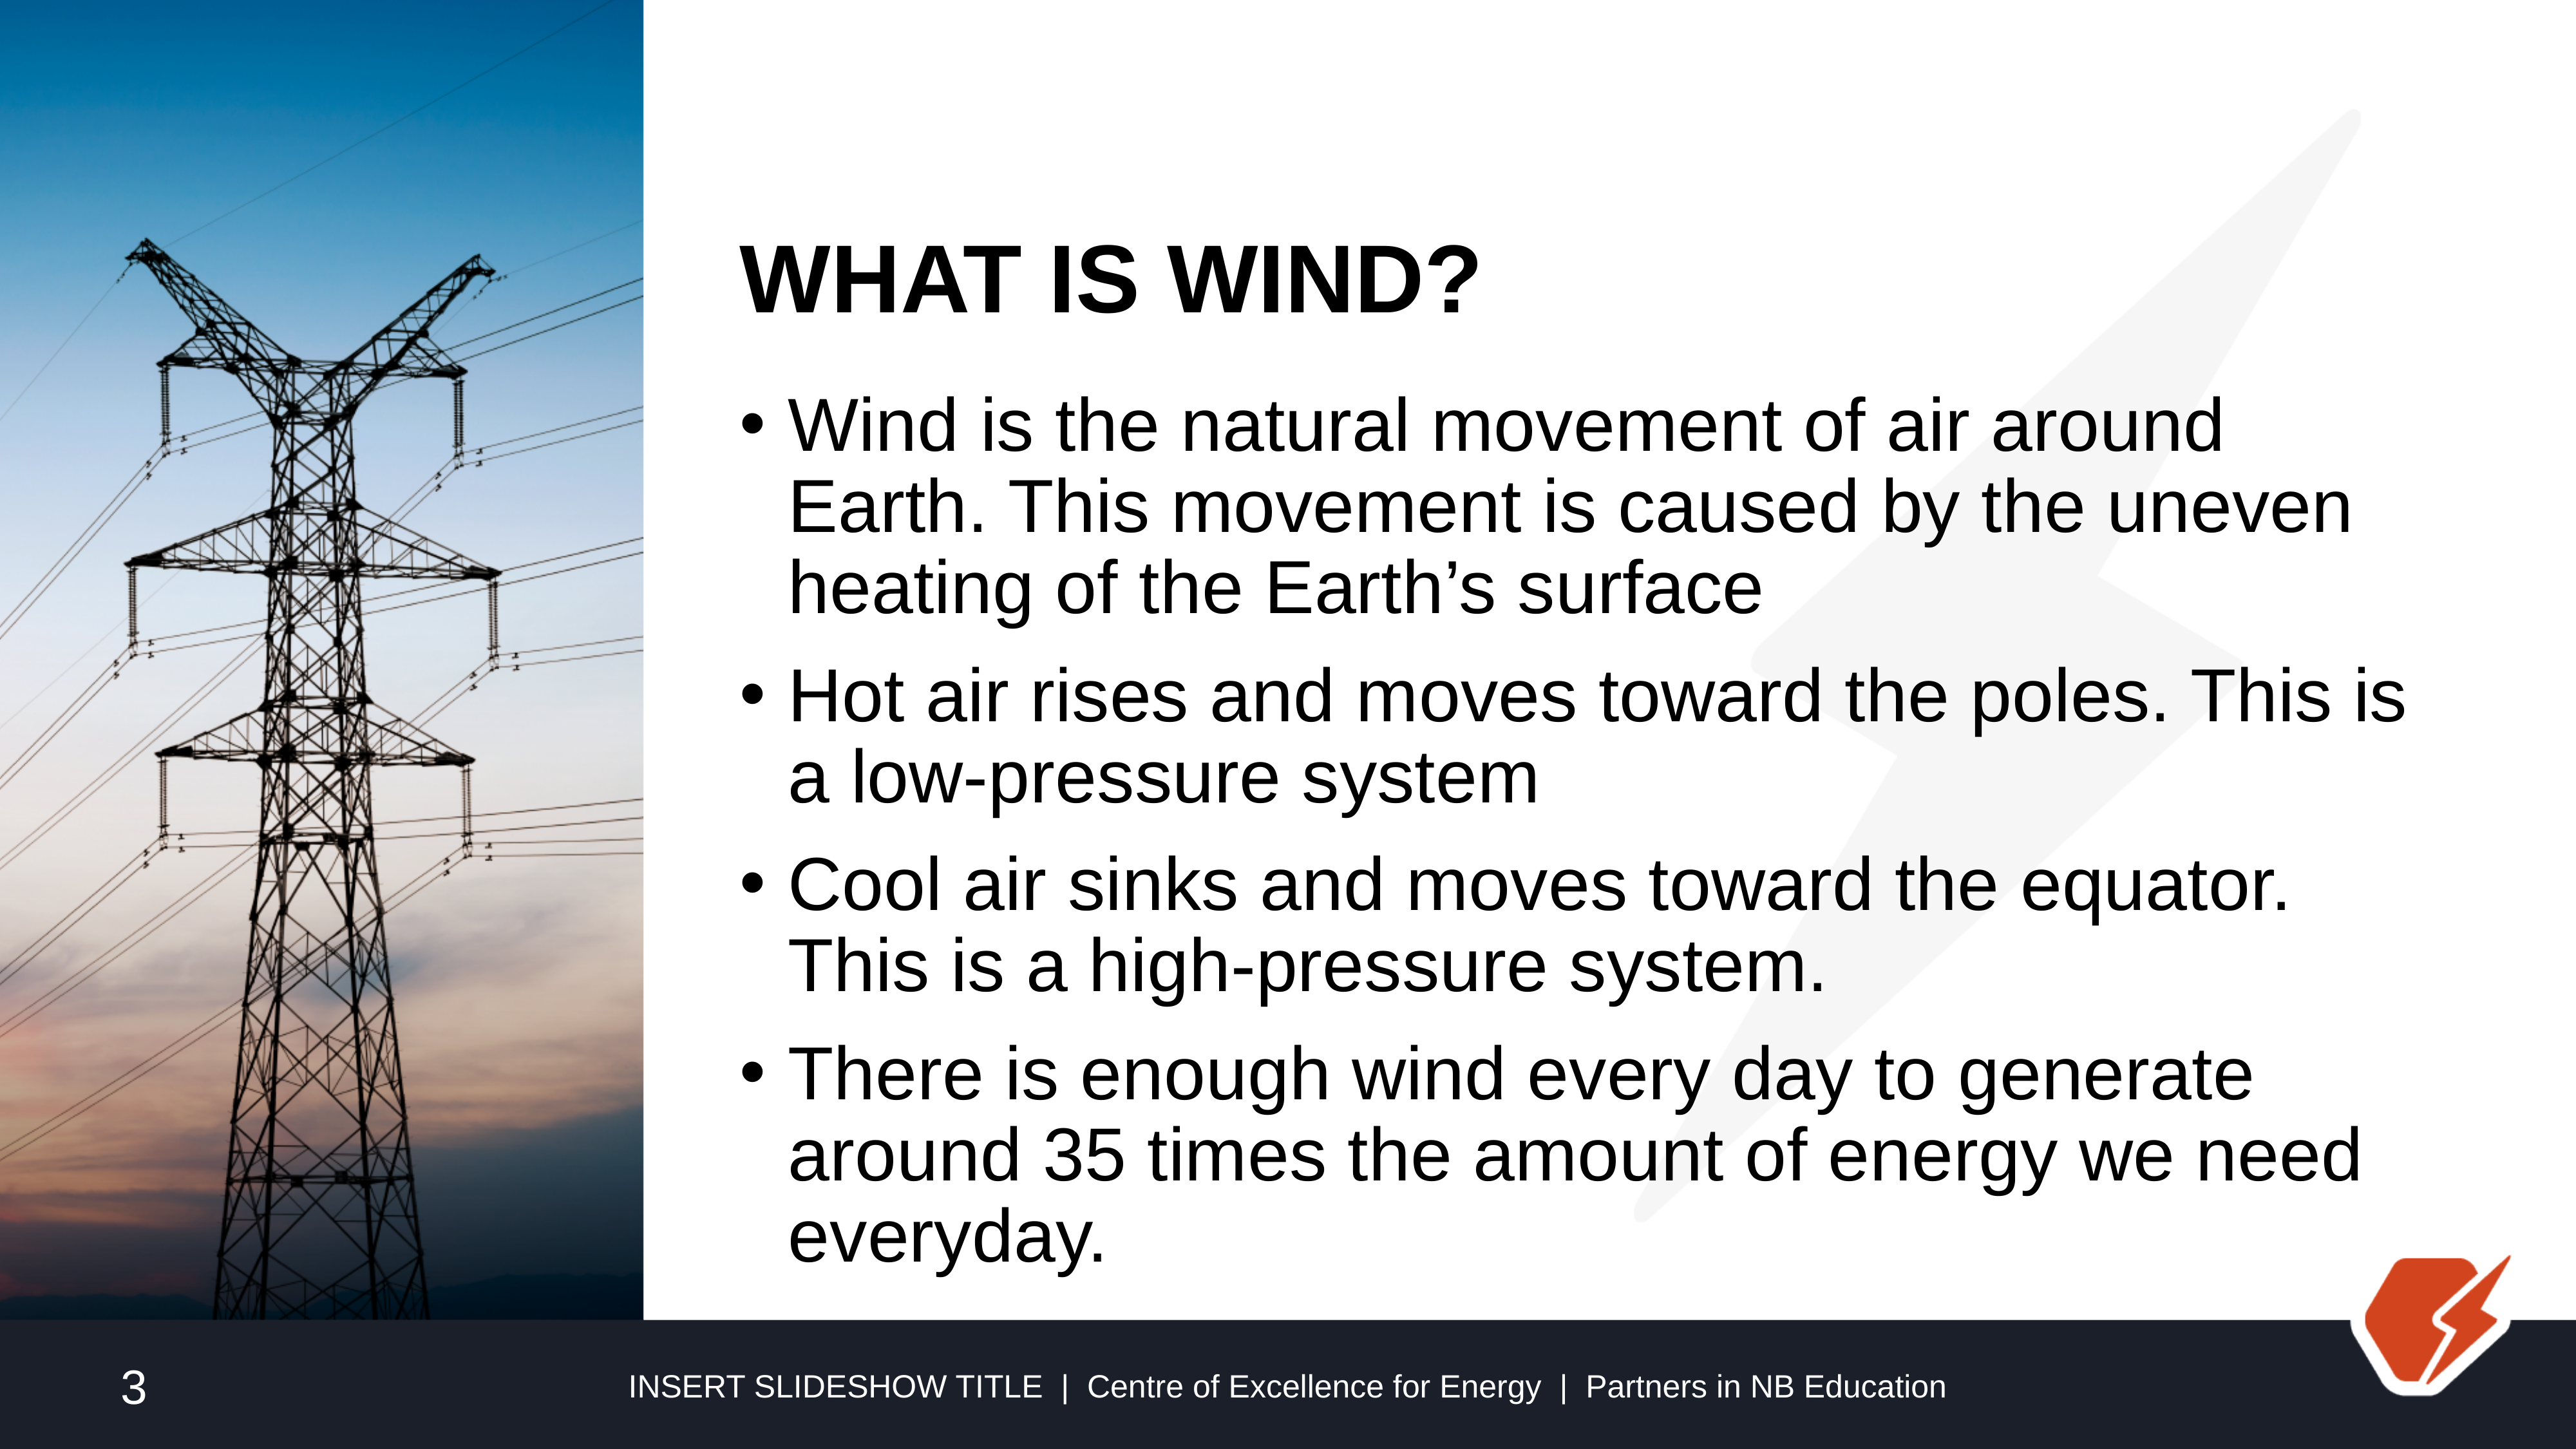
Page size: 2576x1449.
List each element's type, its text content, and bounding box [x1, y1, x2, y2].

footer INSERT SLIDESHOW TITLE | Centre of Excellence for Energy | Partners in NB Education [322, 1320, 2254, 1449]
picture [0, 0, 2576, 1449]
list Wind is the natural movement of air around Earth. This movement is caused by the uneven heating of the Earth’s surface Hot air rises and moves toward the poles. This is a low-pressure system Cool air sinks and moves toward the equator. This is a high-pressure system. There is enough wind every day to generate around 35 times the amount of energy we need everyday. [739, 386, 2439, 1200]
slide_number 3 [120, 1320, 218, 1449]
title What is Wind? [739, 120, 2439, 334]
